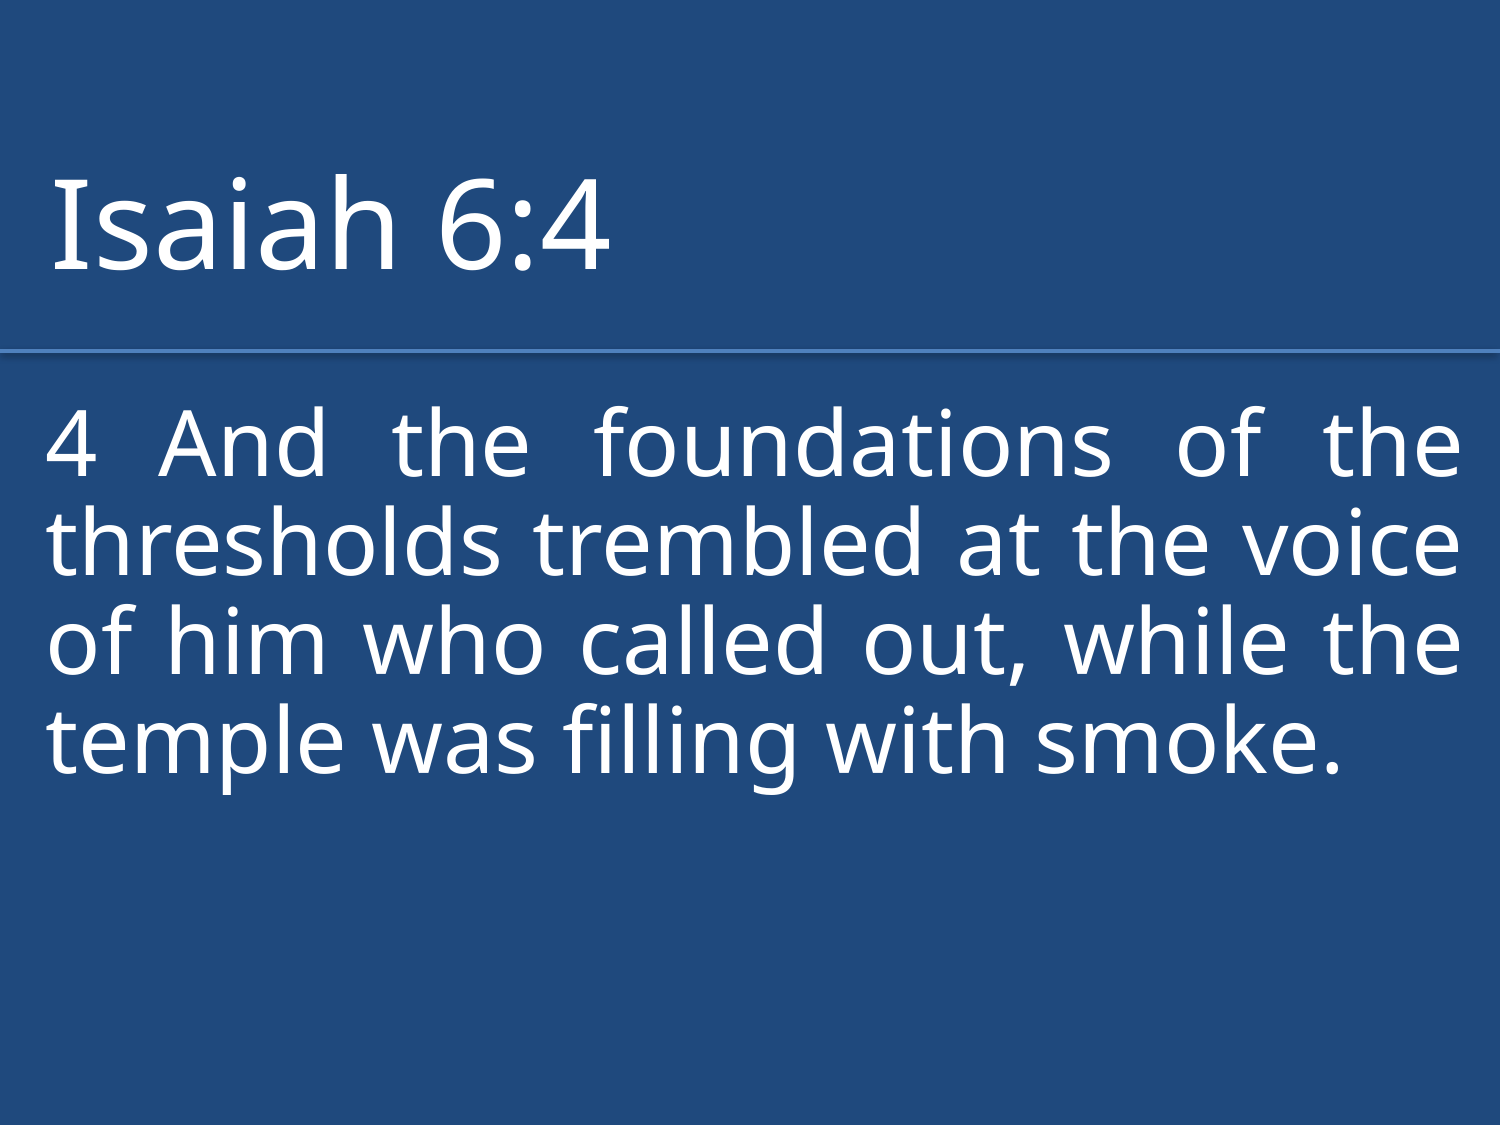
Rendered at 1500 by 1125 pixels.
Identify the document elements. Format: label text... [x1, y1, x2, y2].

list 4 And the foundations of the thresholds trembled at the voice of him who called out, while the temple was filling with smoke. [30, 390, 1481, 1081]
text_box Isaiah 6:4 [36, 137, 1481, 303]
